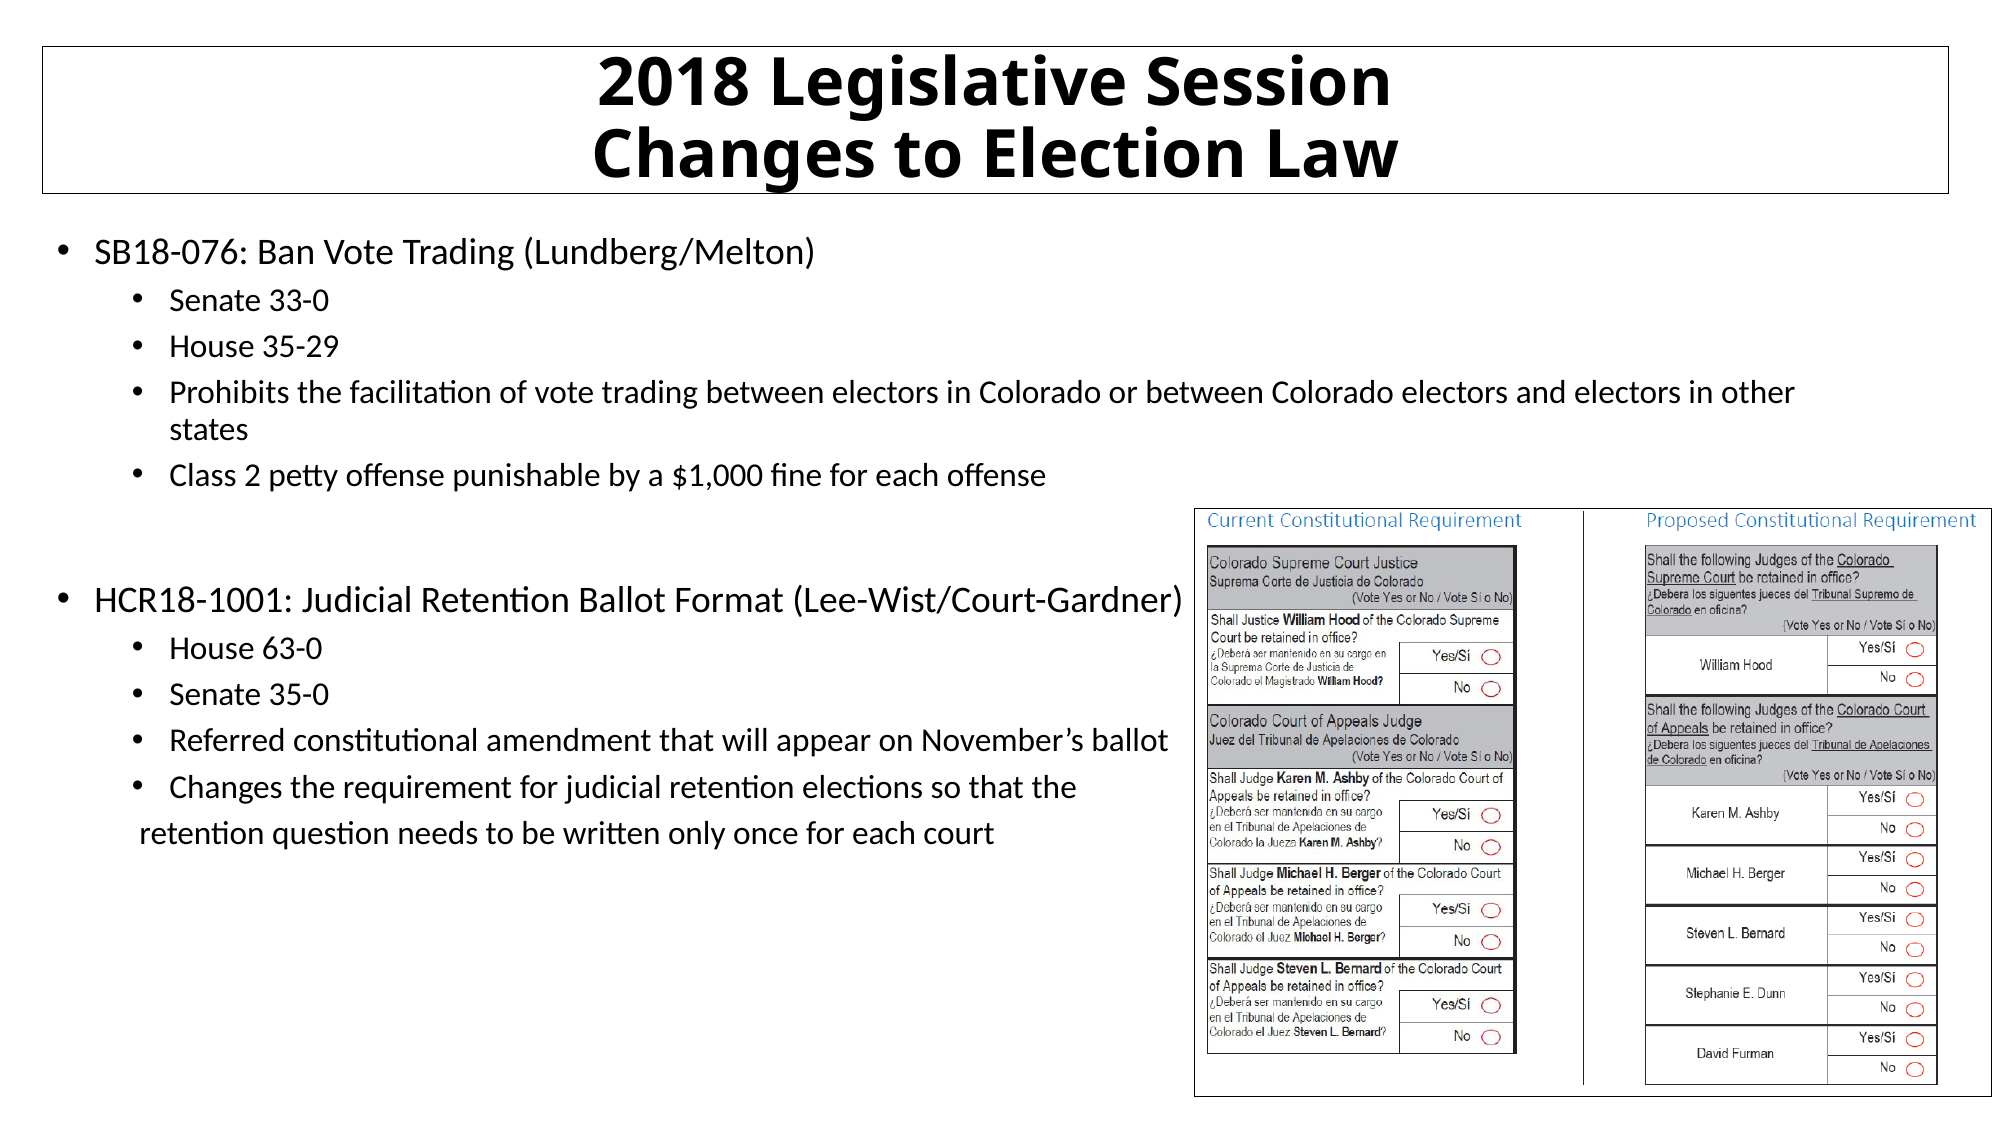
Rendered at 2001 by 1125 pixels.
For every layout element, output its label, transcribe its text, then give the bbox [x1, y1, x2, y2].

title 2018 Legislative Session Changes to Election Law [42, 46, 1949, 194]
picture [1194, 508, 1992, 1097]
list SB18-076: Ban Vote Trading (Lundberg/Melton) Senate 33-0 House 35-29 Prohibits the facilitation of vote trading between electors in Colorado or between Colorado electors and electors in other states Class 2 petty offense punishable by a $1,000 fine for each offense HCR18-1001: Judicial Retention Ballot Format (Lee-Wist/Court-Gardner) House 63-0 Senate 35-0 Referred constitutional amendment that will appear on November’s ballot Changes the requirement for judicial retention elections so that the retention question needs to be written only once for each court [41, 224, 1863, 939]
